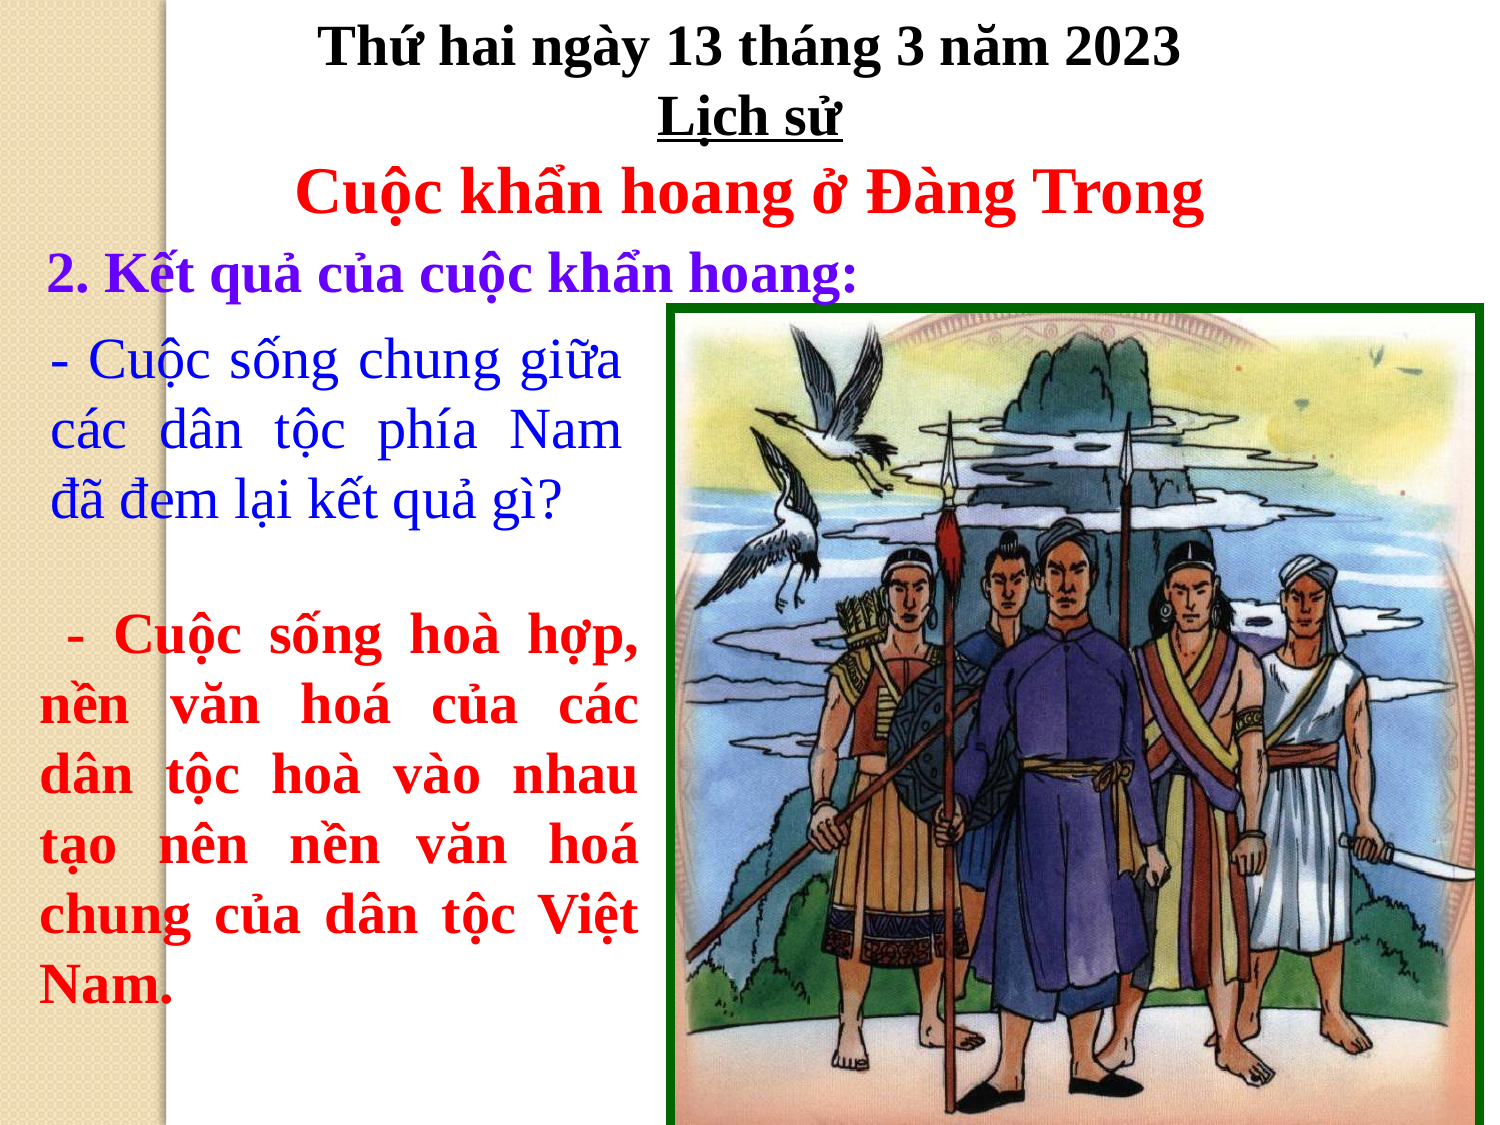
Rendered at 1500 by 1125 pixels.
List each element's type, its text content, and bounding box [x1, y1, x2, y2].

text_box - Cuộc sống chung giữa các dân tộc phía Nam đã đem lại kết quả gì? [35, 312, 638, 538]
text_box 2. Kết quả của cuộc khẩn hoang: [31, 226, 1269, 312]
text_box - Cuộc sống hoà hợp, nền văn hoá của các dân tộc hoà vào nhau tạo nên nền văn hoá chung của dân tộc Việt Nam. [24, 587, 655, 1023]
picture [674, 312, 1476, 1125]
text_box Thứ hai ngày 13 tháng 3 năm 2023 Lịch sử Cuộc khẩn hoang ở Đàng Trong [3, 0, 1497, 235]
